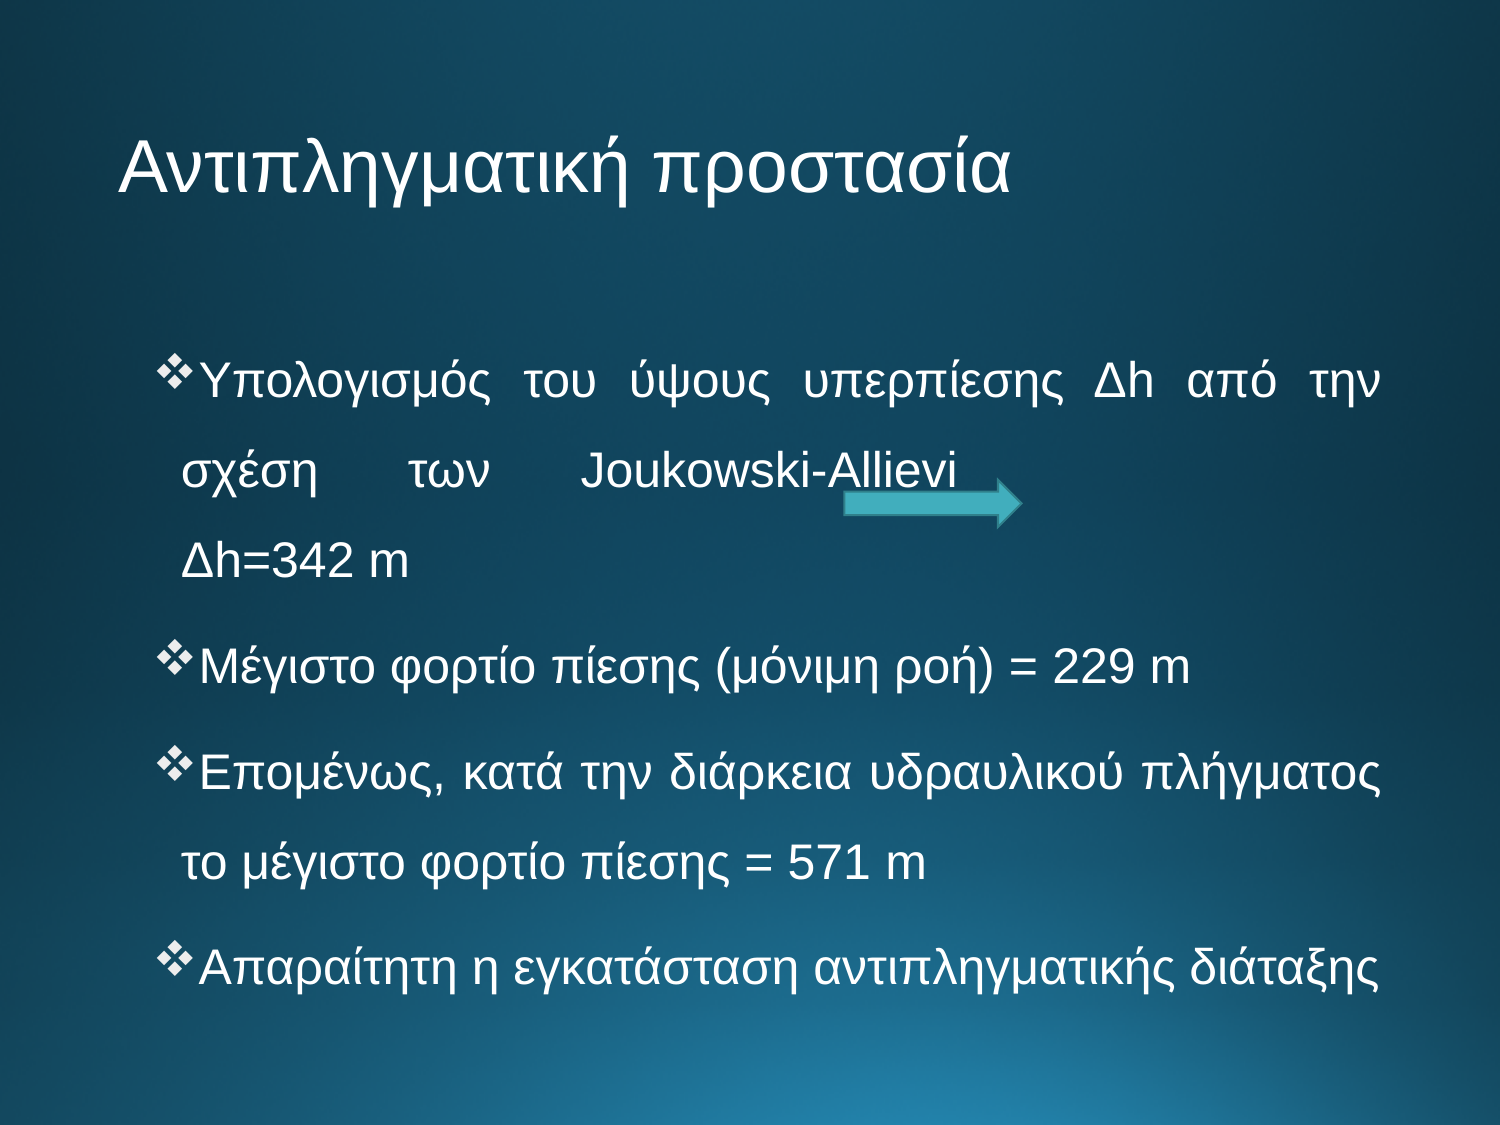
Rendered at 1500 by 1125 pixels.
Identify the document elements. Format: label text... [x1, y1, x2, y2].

text_box [843, 477, 1024, 530]
title Αντιπληγματική προστασία [103, 59, 1397, 278]
picture [0, 0, 1500, 1125]
list Υπολογισμός του ύψους υπερπίεσης Δh από την σχέση των Joukowski-Allievi Δh=342 m Μέγιστο φορτίο πίεσης (μόνιμη ροή) = 229 m Επομένως, κατά την διάρκεια υδραυλικού πλήγματος το μέγιστο φορτίο πίεσης = 571 m Απαραίτητη η εγκατάσταση αντιπληγματικής διάταξης [137, 299, 1397, 1014]
